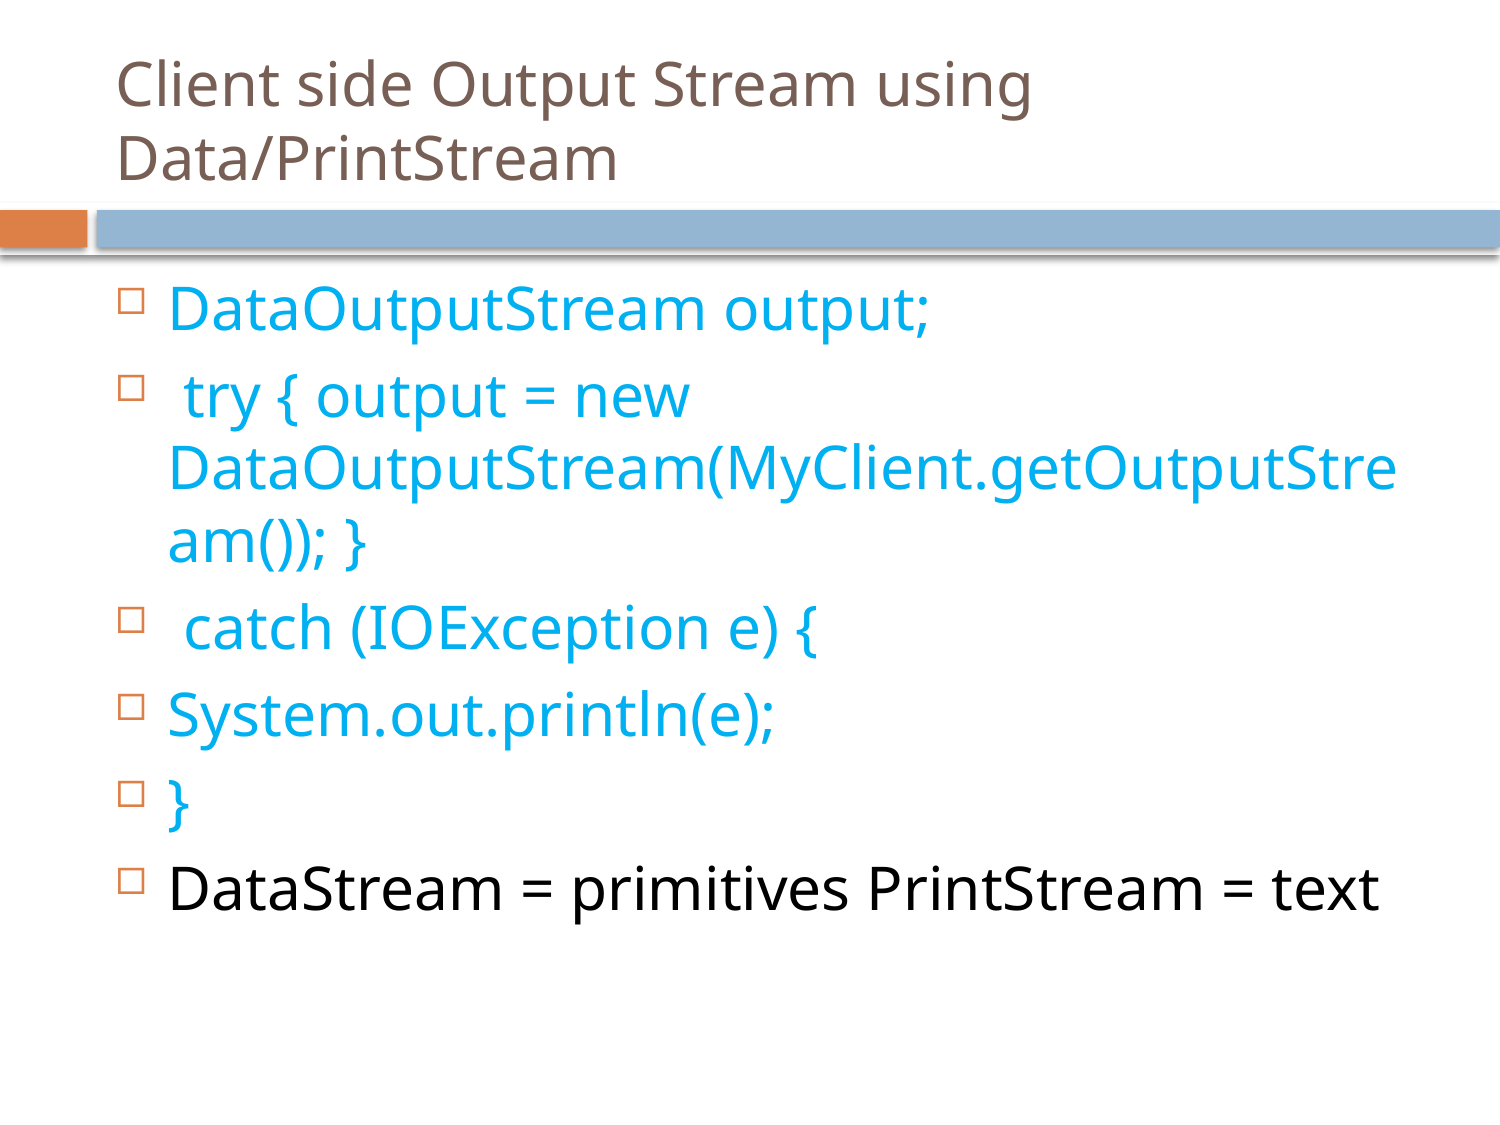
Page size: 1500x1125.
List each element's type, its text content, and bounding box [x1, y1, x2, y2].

list DataOutputStream output; try { output = new DataOutputStream(MyClient.getOutputStream()); } catch (IOException e) { System.out.println(e); } DataStream = primitives PrintStream = text [100, 262, 1438, 1000]
title Client side Output Stream using Data/PrintStream [100, 37, 1438, 200]
